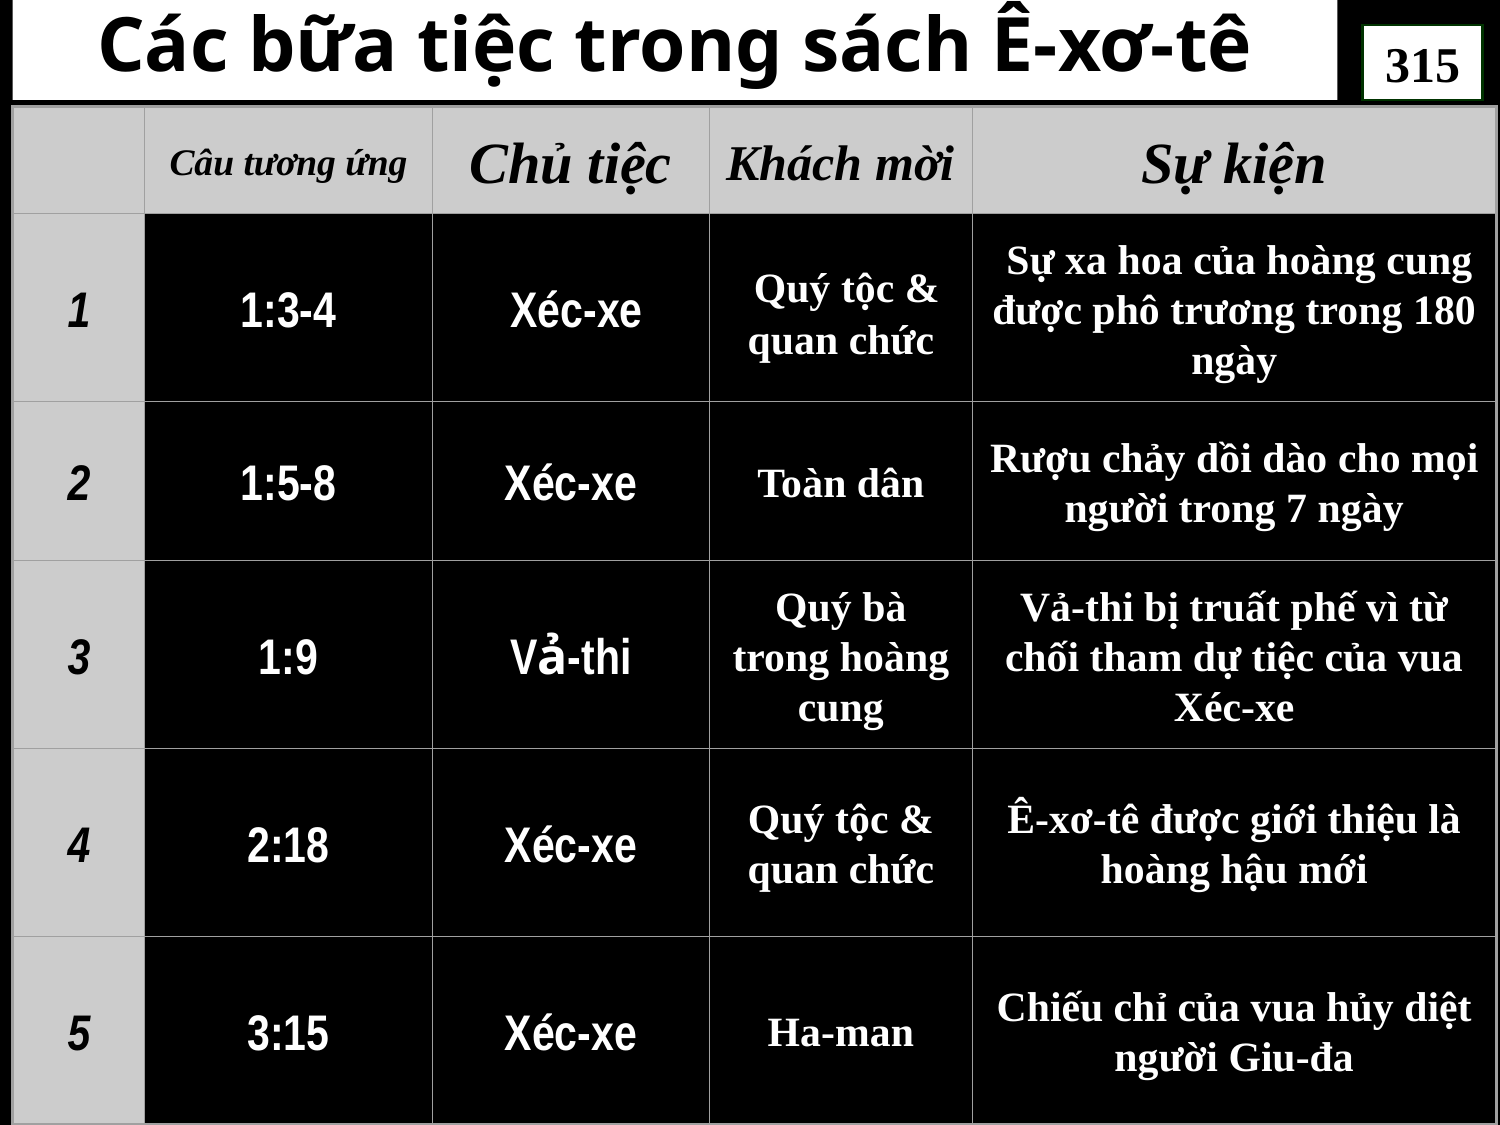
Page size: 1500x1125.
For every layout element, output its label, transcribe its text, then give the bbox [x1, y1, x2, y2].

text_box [972, 747, 1497, 935]
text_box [972, 213, 1497, 400]
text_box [143, 560, 430, 746]
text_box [432, 935, 707, 1125]
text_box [143, 213, 430, 399]
text_box 315 [1362, 24, 1483, 100]
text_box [143, 400, 431, 558]
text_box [432, 213, 706, 399]
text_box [143, 935, 431, 1125]
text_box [972, 400, 1497, 559]
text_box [708, 107, 970, 211]
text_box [972, 560, 1497, 747]
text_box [972, 107, 1497, 212]
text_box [708, 400, 971, 558]
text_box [972, 935, 1497, 1125]
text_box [432, 747, 707, 934]
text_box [13, 400, 142, 559]
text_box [13, 935, 142, 1125]
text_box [708, 560, 970, 746]
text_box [708, 935, 971, 1125]
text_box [13, 560, 141, 747]
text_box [143, 747, 431, 934]
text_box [143, 107, 430, 211]
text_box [13, 213, 141, 400]
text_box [13, 747, 142, 935]
title Các bữa tiệc trong sách Ê-xơ-tê [12, 0, 1338, 101]
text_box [432, 560, 706, 746]
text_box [432, 400, 707, 558]
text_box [13, 107, 141, 212]
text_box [708, 213, 970, 399]
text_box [432, 107, 706, 211]
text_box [708, 747, 971, 934]
